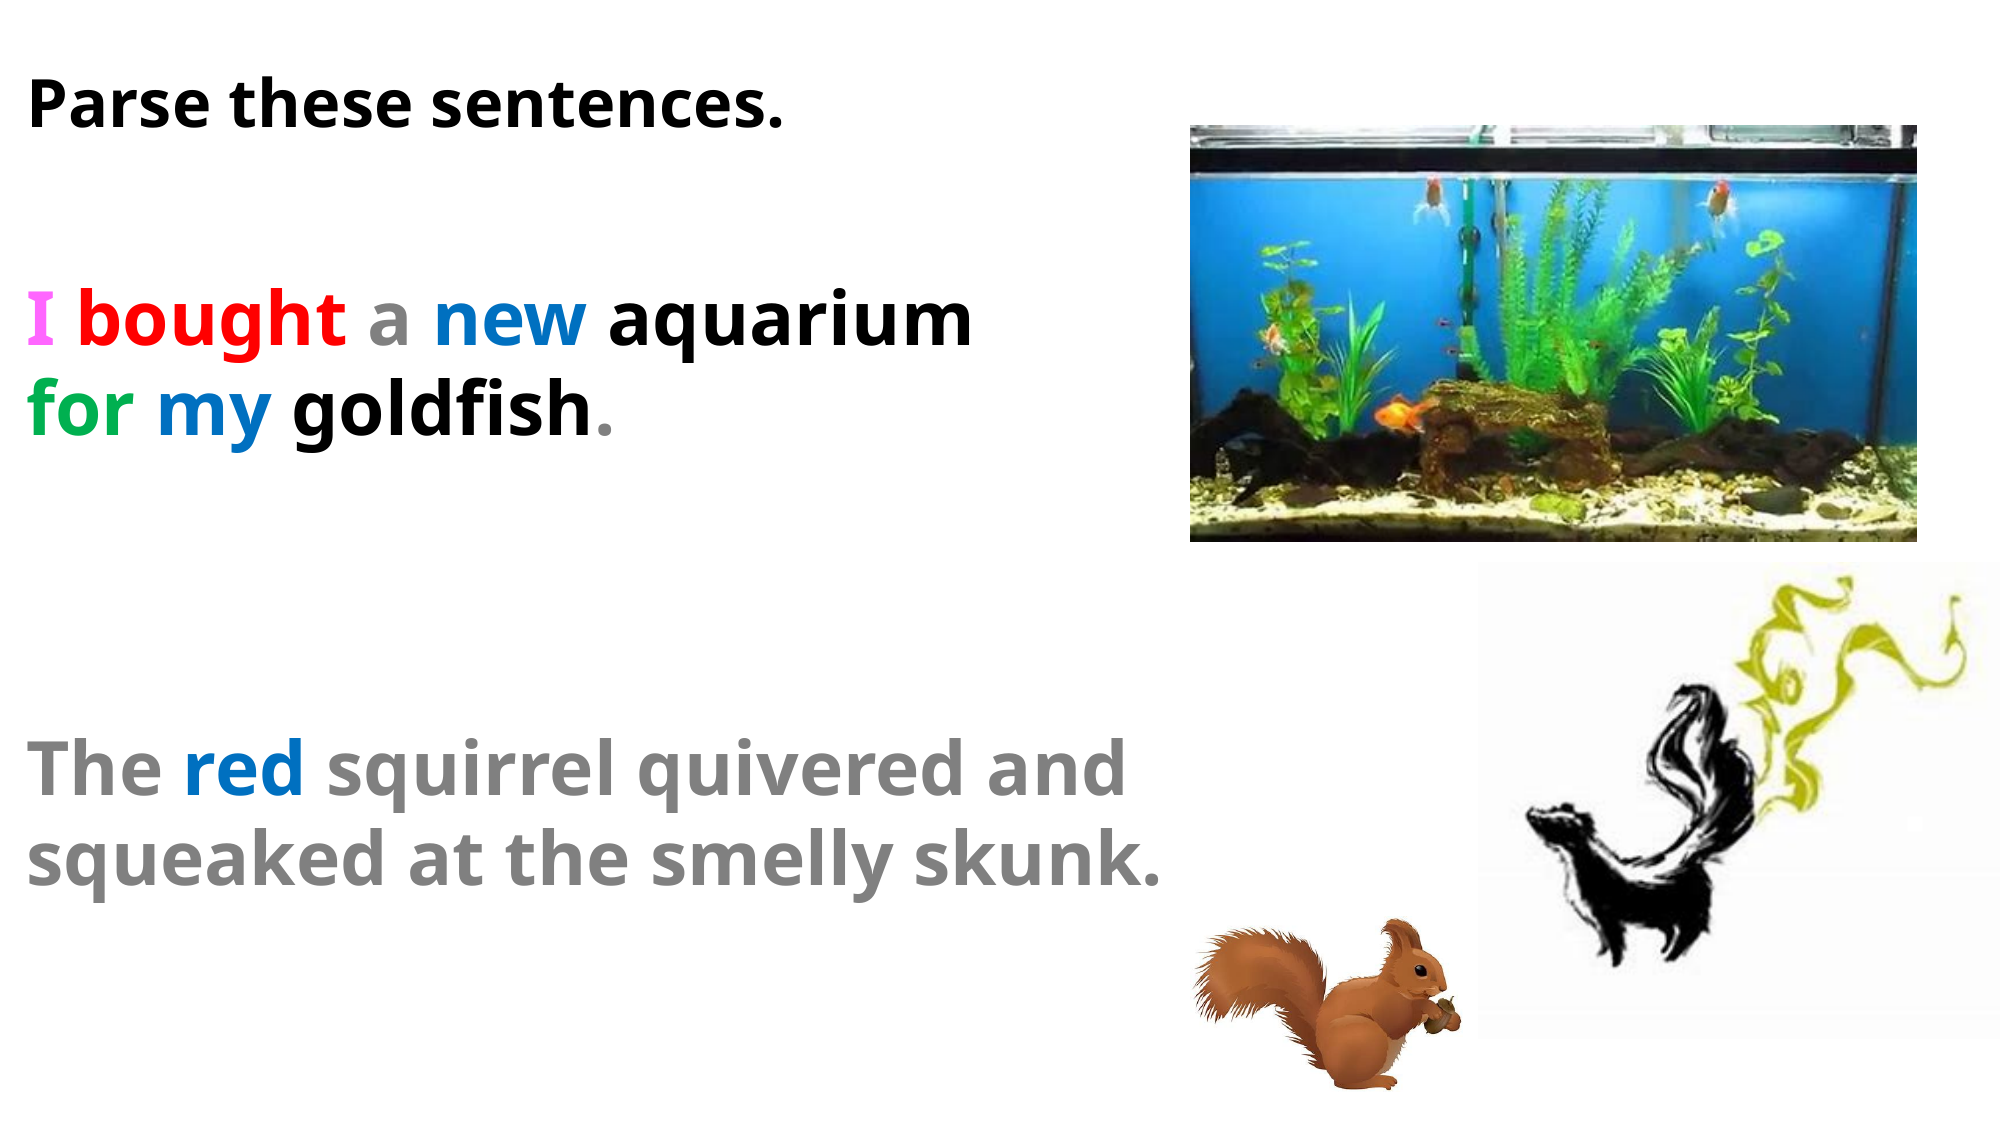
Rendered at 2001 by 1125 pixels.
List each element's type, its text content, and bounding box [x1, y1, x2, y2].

text_box Parse these sentences. I bought a new aquarium for my goldfish. The red squirrel quivered and squeaked at the smelly skunk. [11, 53, 1247, 908]
picture [1478, 562, 2000, 1039]
picture [1189, 916, 1463, 1092]
picture [1189, 125, 1917, 542]
